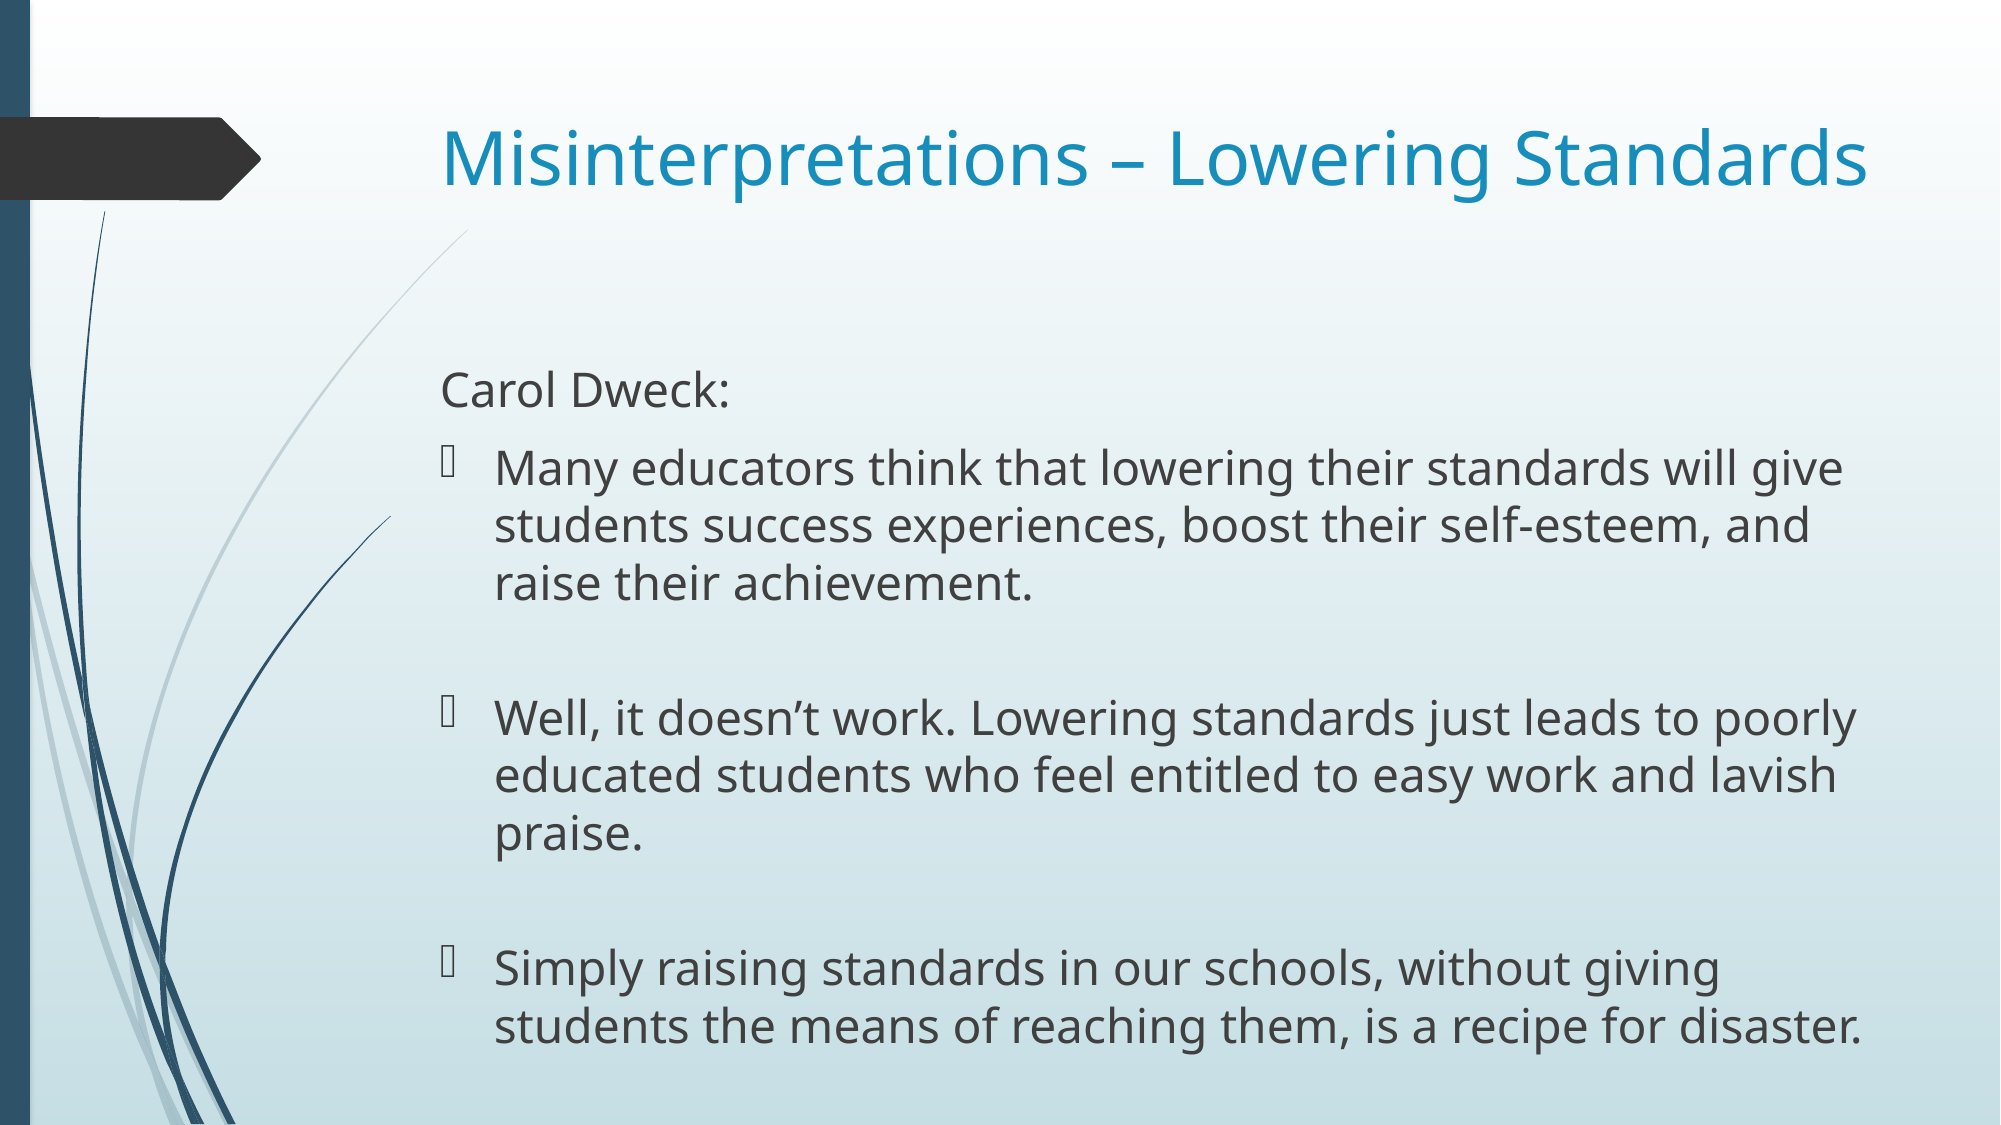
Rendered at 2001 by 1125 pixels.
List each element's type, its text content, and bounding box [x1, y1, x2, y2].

title Misinterpretations – Lowering Standards [425, 102, 1888, 313]
list Carol Dweck: Many educators think that lowering their standards will give students success experiences, boost their self-esteem, and raise their achievement. Well, it doesn’t work. Lowering standards just leads to poorly educated students who feel entitled to easy work and lavish praise. Simply raising standards in our schools, without giving students the means of reaching them, is a recipe for disaster. [424, 352, 1888, 1083]
